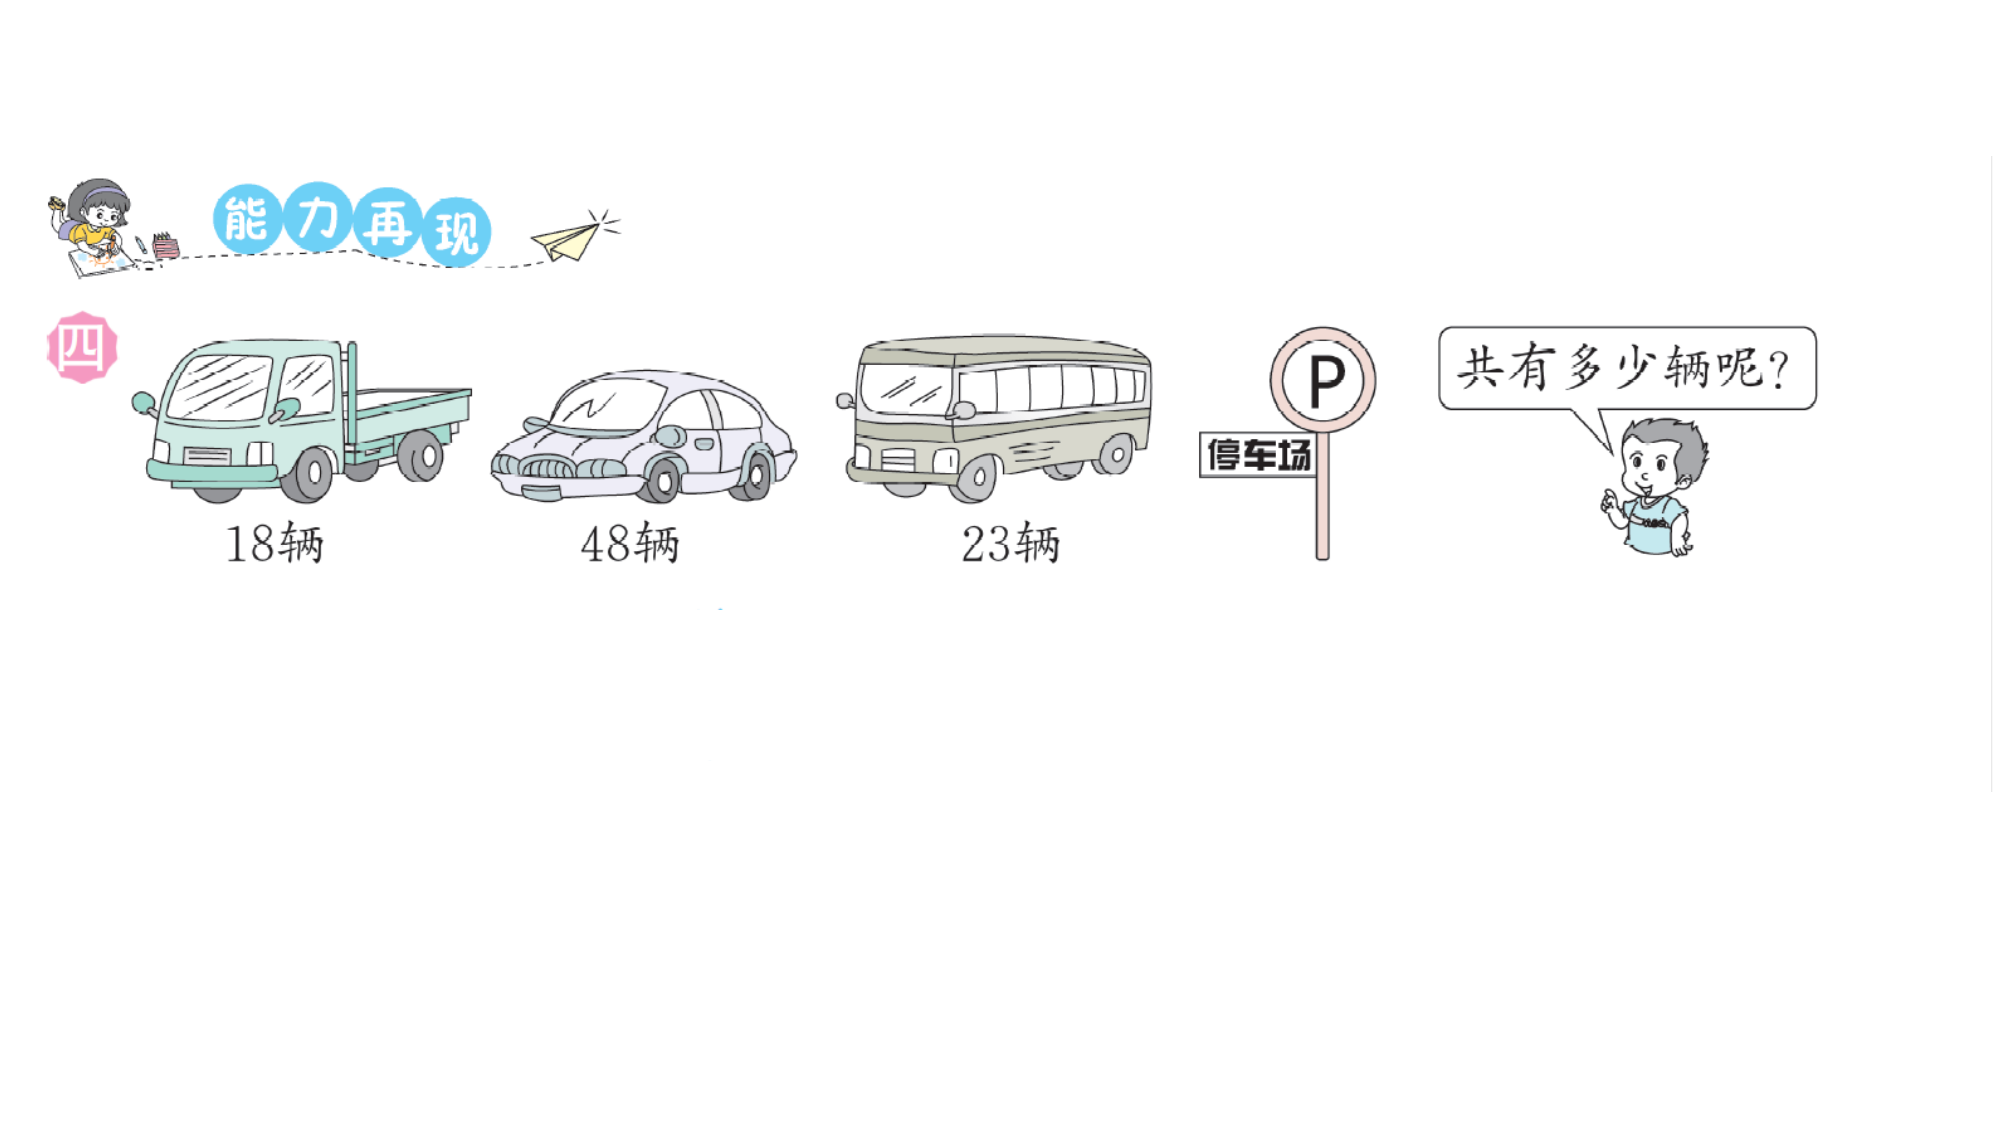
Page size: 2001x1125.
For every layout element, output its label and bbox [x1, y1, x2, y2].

picture [13, 156, 1993, 792]
